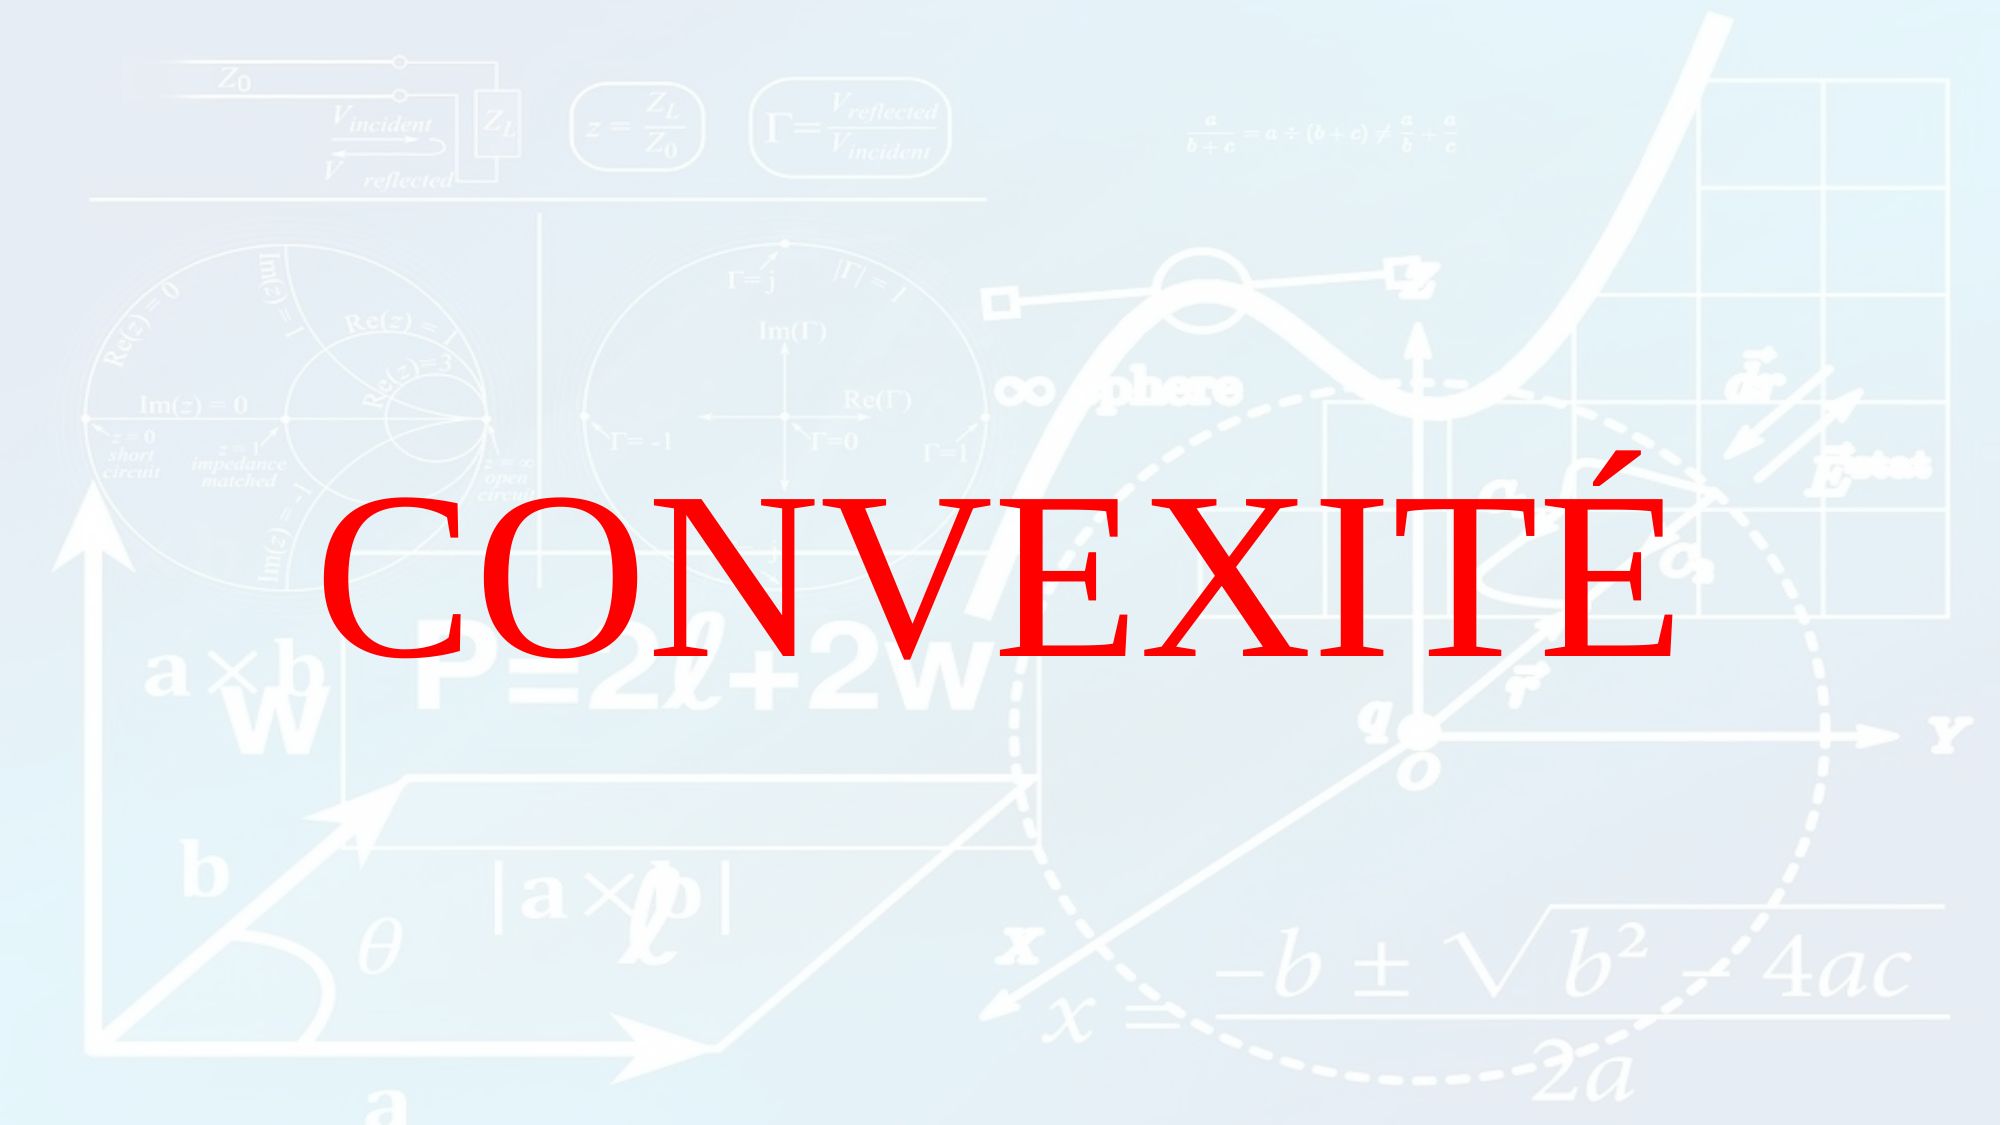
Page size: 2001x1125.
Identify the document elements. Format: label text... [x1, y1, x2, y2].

text_box CONVEXITÉ [279, 409, 1721, 712]
